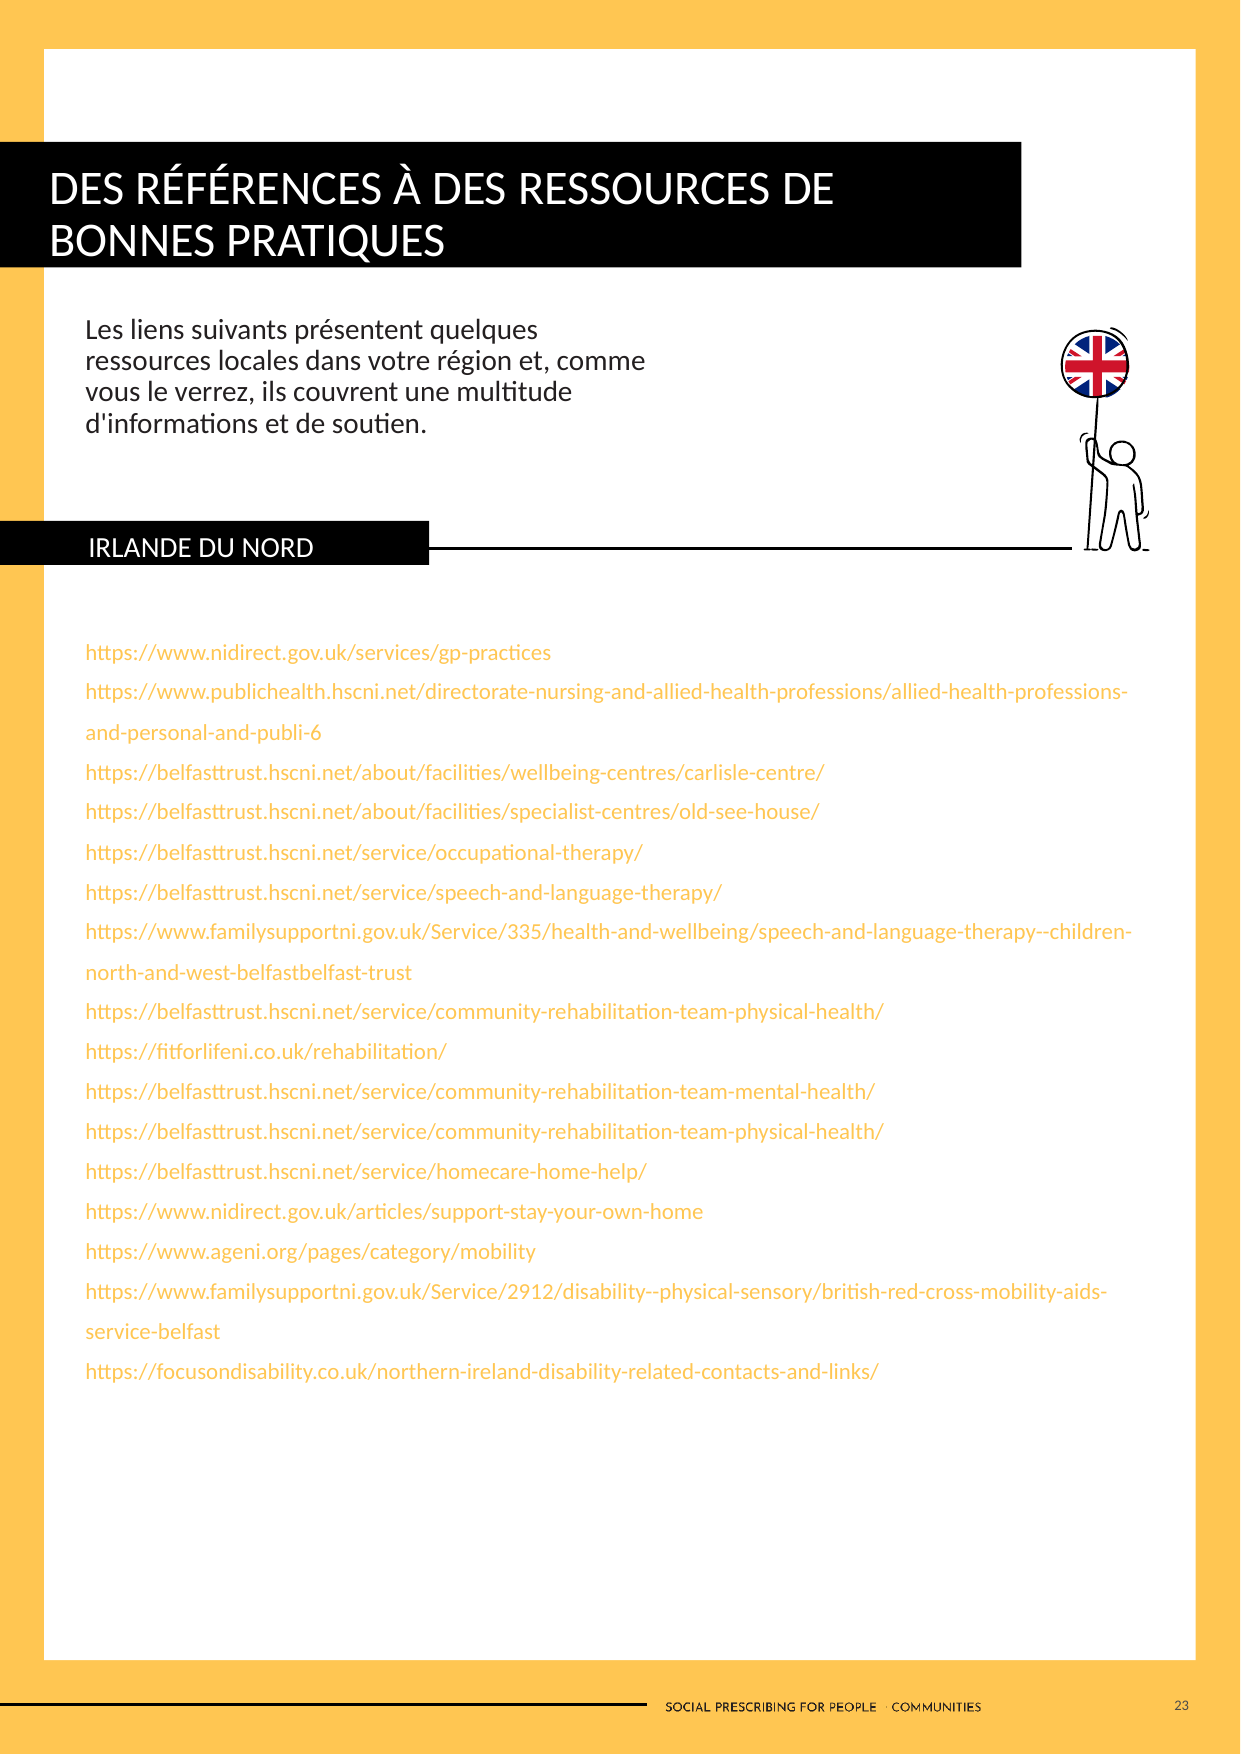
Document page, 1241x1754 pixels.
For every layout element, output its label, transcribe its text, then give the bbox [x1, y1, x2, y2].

text_box IRLANDE DU NORD [0, 520, 430, 565]
picture [659, 1698, 985, 1716]
slide_number 23 [1041, 1692, 1204, 1717]
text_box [1060, 327, 1150, 552]
text_box https://www.nidirect.gov.uk/services/gp-practices https://www.publichealth.hscni.net/directorate-nursing-and-allied-health-professions/allied-health-professions-and-personal-and-publi-6 https://belfasttrust.hscni.net/about/facilities/wellbeing-centres/carlisle-centre/ https://belfasttrust.hscni.net/about/facilities/specialist-centres/old-see-house/ https://belfasttrust.hscni.net/service/occupational-therapy/ https://belfasttrust.hscni.net/service/speech-and-language-therapy/ https://www.familysupportni.gov.uk/Service/335/health-and-wellbeing/speech-and-language-therapy--children-north-and-west-belfastbelfast-trust https://belfasttrust.hscni.net/service/community-rehabilitation-team-physical-health/ https://fitforlifeni.co.uk/rehabilitation/ https://belfasttrust.hscni.net/service/community-rehabilitation-team-mental-health/ https://belfasttrust.hscni.net/service/community-rehabilitation-team-physical-health/ https://belfasttrust.hscni.net/service/homecare-home-help/ https://www.nidirect.gov.uk/articles/support-stay-your-own-home https://www.ageni.org/pages/category/mobility https://www.familysupportni.gov.uk/Service/2912/disability--physical-sensory/british-red-cross-mobility-aids-service-belfast https://focusondisability.co.uk/northern-ireland-disability-related-contacts-and-links/ [70, 617, 1170, 941]
text_box Les liens suivants présentent quelques ressources locales dans votre région et, comme vous le verrez, ils couvrent une multitude d'informations et de soutien. [70, 306, 682, 487]
text_box DES RÉFÉRENCES À DES RESSOURCES DE BONNES PRATIQUES [0, 141, 1022, 268]
